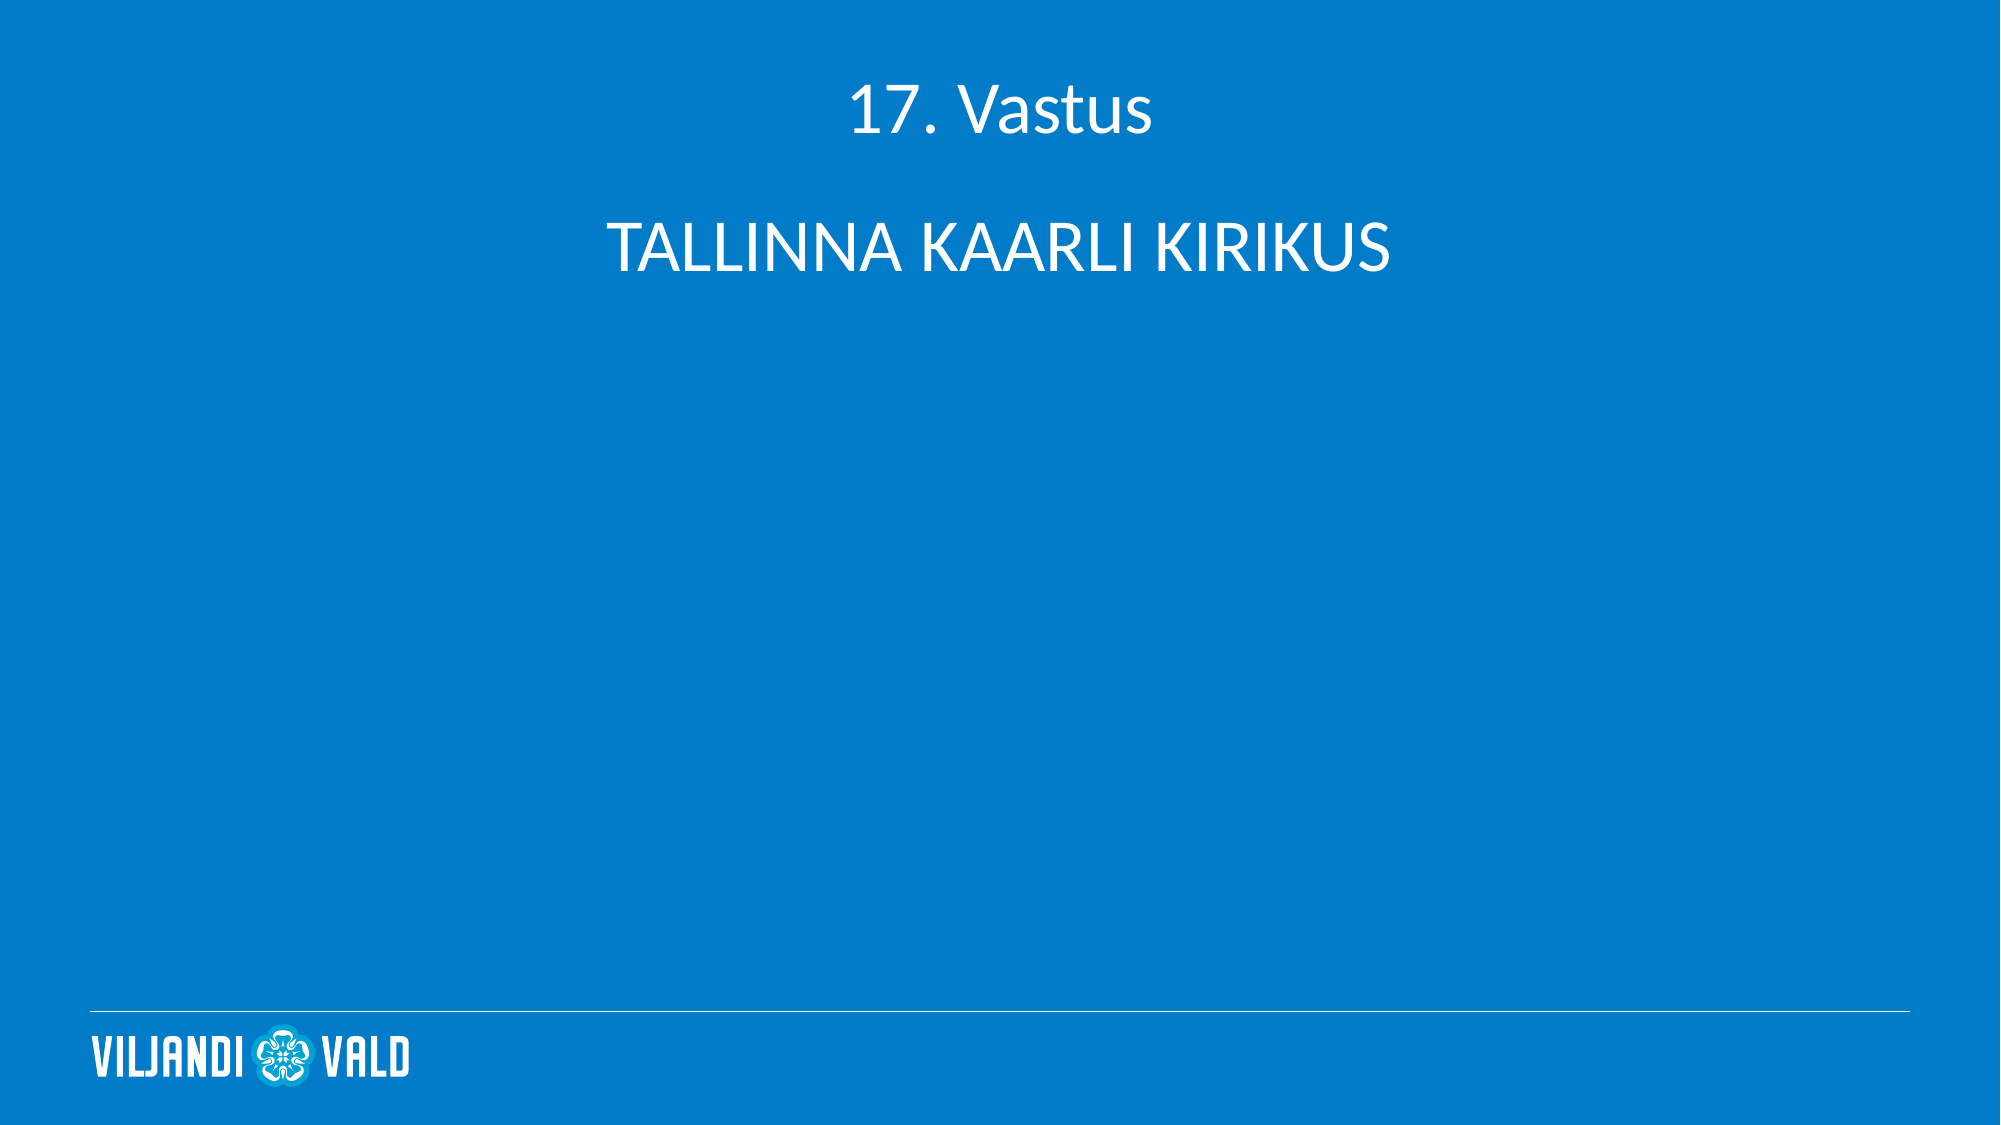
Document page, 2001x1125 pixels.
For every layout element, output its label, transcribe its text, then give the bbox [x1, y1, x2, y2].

title 17. Vastus [99, 45, 1900, 162]
list TALLINNA KAARLI KIRIKUS [99, 186, 1900, 1005]
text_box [90, 1022, 410, 1089]
